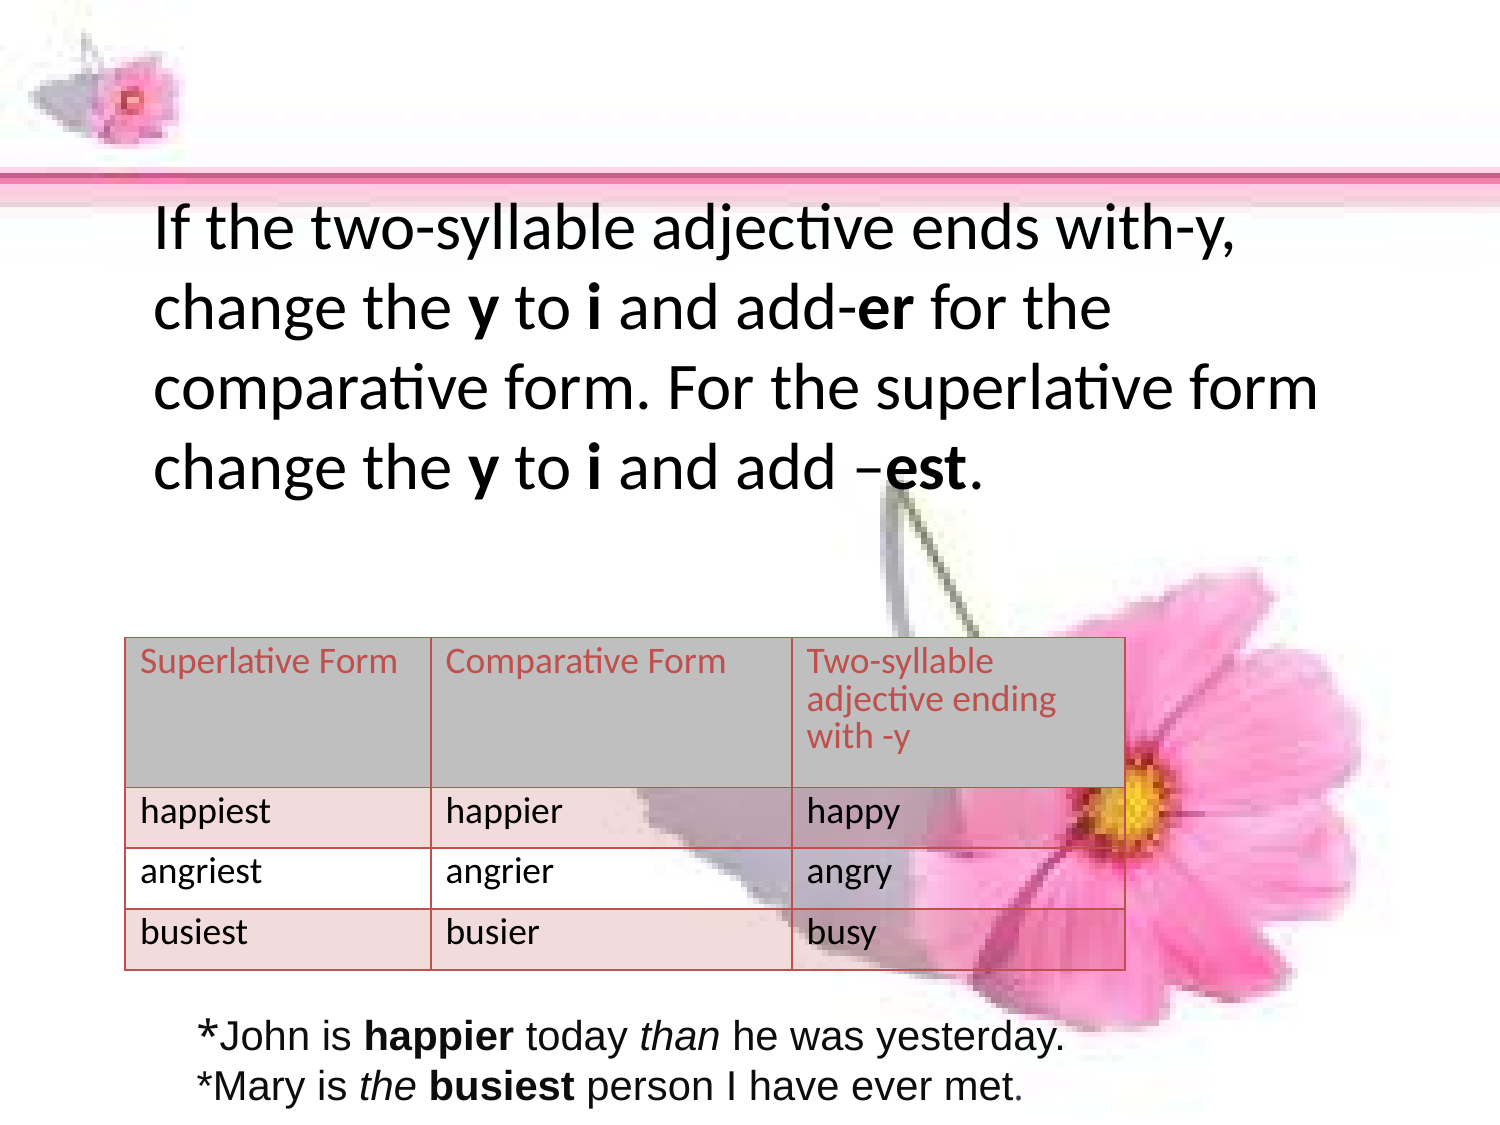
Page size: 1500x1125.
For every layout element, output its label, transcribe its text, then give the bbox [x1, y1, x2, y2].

table_header Superlative Form [126, 638, 430, 787]
table_cell busier [432, 910, 791, 969]
table_cell busy [793, 910, 1124, 969]
table_cell happy [793, 788, 1124, 847]
table_cell happier [432, 788, 791, 847]
table_cell busiest [126, 910, 430, 969]
table_cell angriest [126, 849, 430, 908]
picture [0, 0, 1500, 1125]
table_cell angry [793, 849, 1124, 908]
table_cell angrier [432, 849, 791, 908]
text_box *John is happier today than he was yesterday. *Mary is the busiest person I have ever met. [168, 1000, 1409, 1116]
table_header Comparative Form [432, 638, 791, 787]
table_header Two-syllable adjective ending with -y [793, 638, 1124, 787]
table_cell happiest [126, 788, 430, 847]
list If the two-syllable adjective ends with-y, change the y to i and add-er for the comparative form. For the superlative form change the y to i and add –est. [125, 174, 1356, 963]
